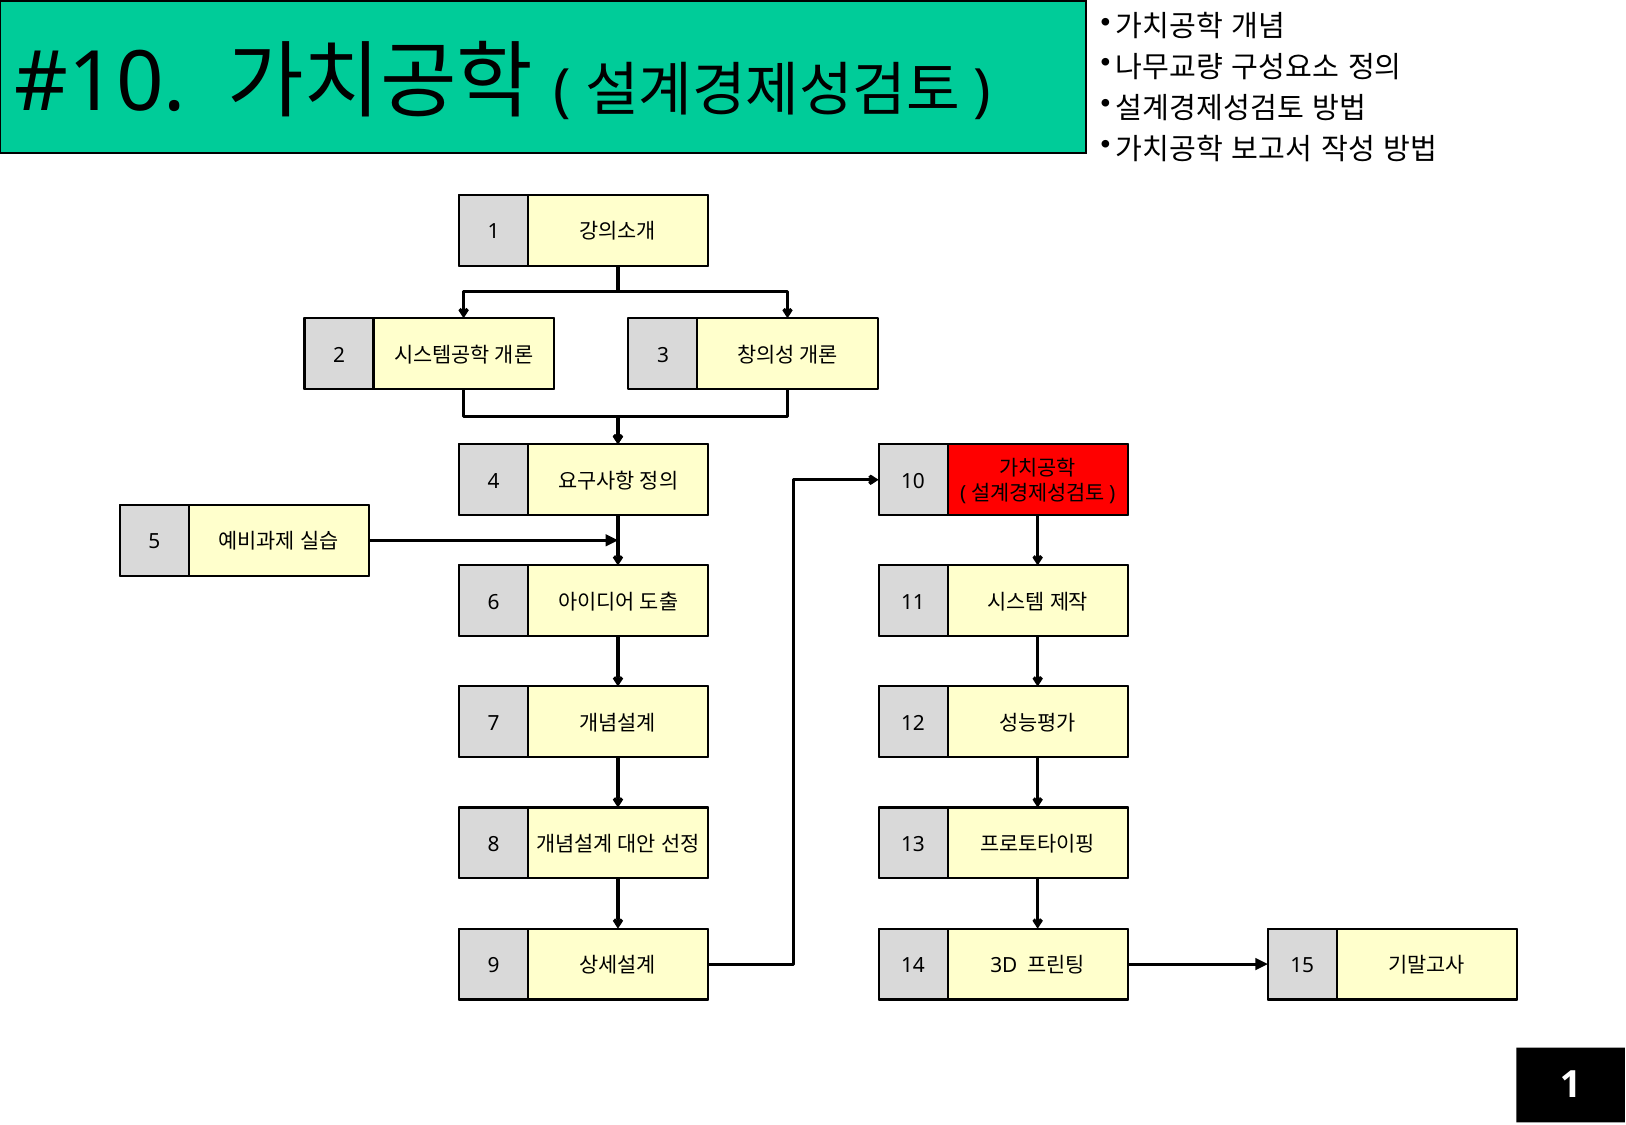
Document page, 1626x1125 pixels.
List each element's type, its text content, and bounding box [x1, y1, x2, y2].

text_box 가치공학 (설계경제성검토) [948, 444, 1128, 516]
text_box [514, 214, 568, 370]
text_box 상세설계 [528, 928, 709, 1000]
text_box 11 [882, 565, 948, 637]
text_box 기말고사 [1337, 928, 1517, 1000]
text_box 개념설계 대안 선정 [528, 807, 702, 879]
text_box 강의소개 [528, 194, 709, 266]
text_box 10 [878, 444, 948, 516]
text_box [512, 376, 569, 495]
text_box 6 [458, 565, 528, 637]
text_box 15 [1267, 928, 1337, 1000]
text_box 7 [458, 686, 528, 758]
slide_number 1 [1516, 1047, 1625, 1123]
text_box 8 [458, 807, 528, 879]
text_box 5 [119, 504, 189, 576]
text_box 아이디어 도출 [528, 565, 702, 637]
text_box 예비과제 실습 [189, 504, 369, 576]
text_box 3 [628, 318, 671, 390]
text_box 시스템 제작 [948, 565, 1128, 637]
text_box 시스템공학 개론 [374, 318, 509, 390]
text_box 창의성 개론 [734, 318, 878, 390]
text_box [674, 383, 731, 502]
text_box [707, 479, 879, 965]
text_box 1 [458, 194, 528, 266]
text_box 9 [458, 928, 528, 1000]
text_box 14 [878, 928, 948, 1000]
text_box 프로토타이핑 [948, 807, 1128, 879]
text_box #10. 가치공학(설계경제성검토) [0, 1, 1085, 153]
text_box 13 [882, 807, 948, 879]
text_box 2 [304, 318, 374, 390]
text_box 요구사항 정의 [528, 444, 702, 516]
text_box 개념설계 [528, 686, 702, 758]
text_box 성능평가 [948, 686, 1128, 758]
text_box 가치공학 개념 나무교량 구성요소 정의 설계경제성검토 방법 가치공학 보고서 작성 방법 [1085, 0, 1625, 220]
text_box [676, 206, 730, 377]
text_box 12 [882, 686, 948, 758]
text_box 4 [458, 444, 528, 516]
text_box 3D 프린팅 [948, 928, 1128, 1000]
